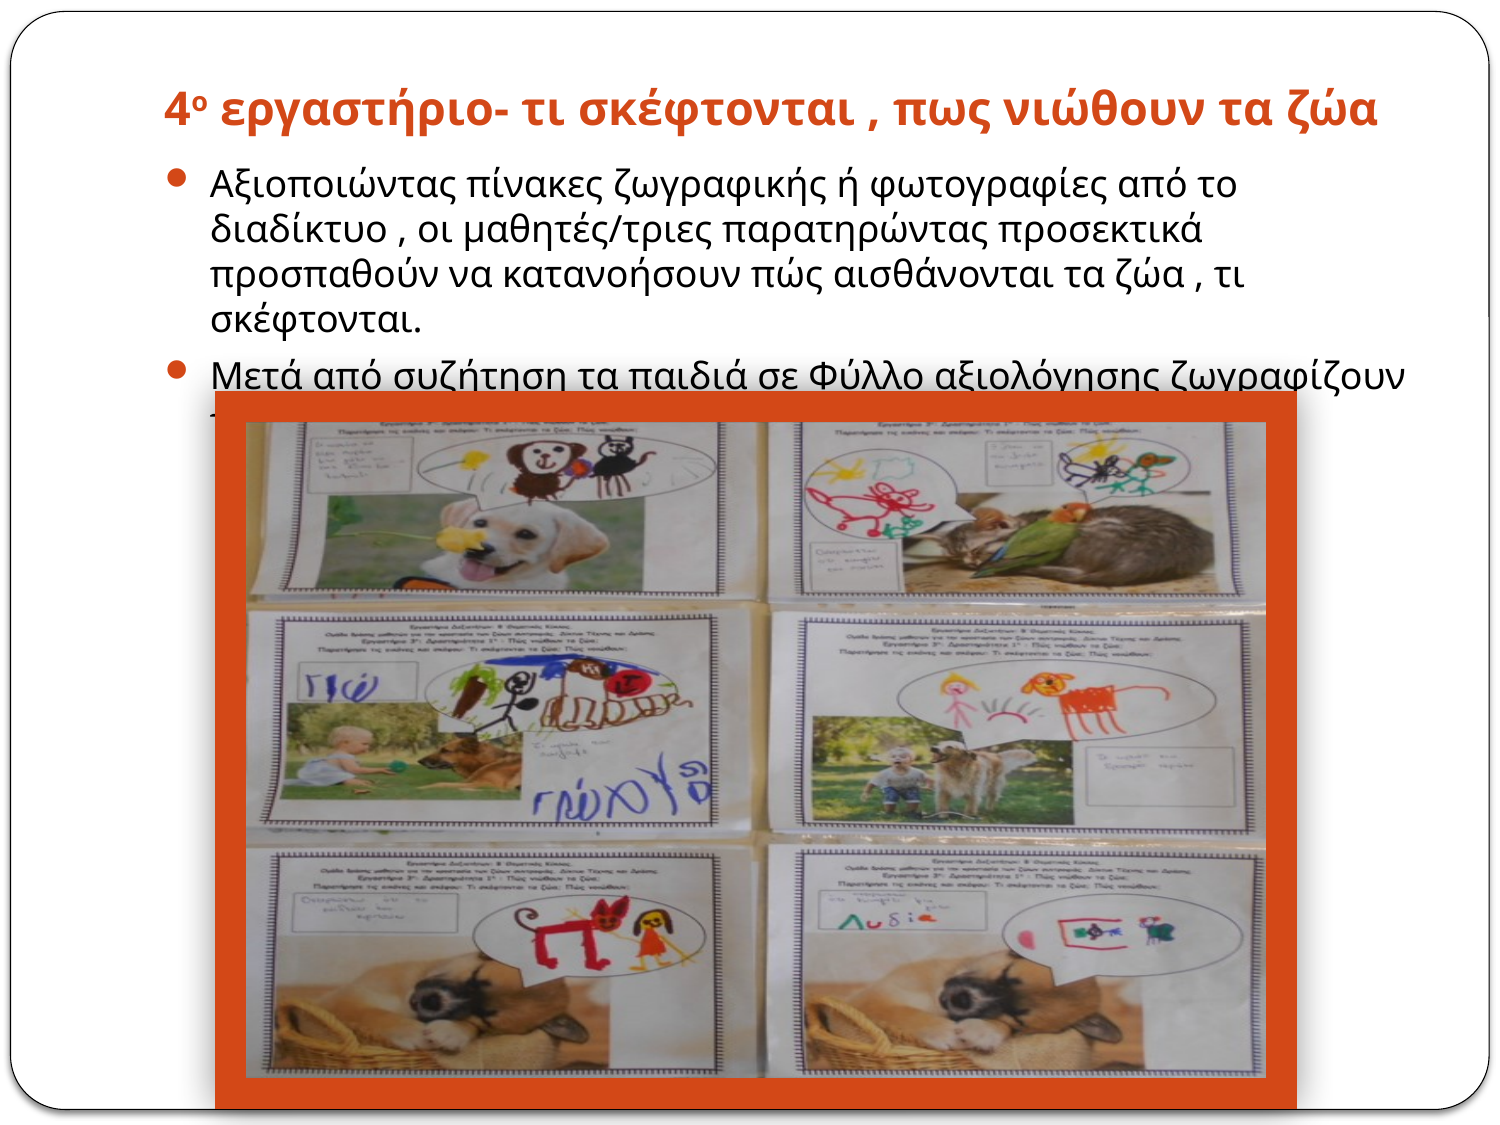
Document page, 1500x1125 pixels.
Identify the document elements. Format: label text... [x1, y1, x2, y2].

picture [245, 421, 1266, 1079]
title 4ο εργαστήριο- τι σκέφτονται , πως νιώθουν τα ζώα [150, 45, 1425, 152]
list Αξιοποιώντας πίνακες ζωγραφικής ή φωτογραφίες από το διαδίκτυο , οι μαθητές/τριες παρατηρώντας προσεκτικά προσπαθούν να κατανοήσουν πώς αισθάνονται τα ζώα , τι σκέφτονται. Μετά από συζήτηση τα παιδιά σε Φύλλο αξιολόγησης ζωγραφίζουν τα συναισθήματα και τις σκέψεις των ζώων. [150, 152, 1425, 504]
